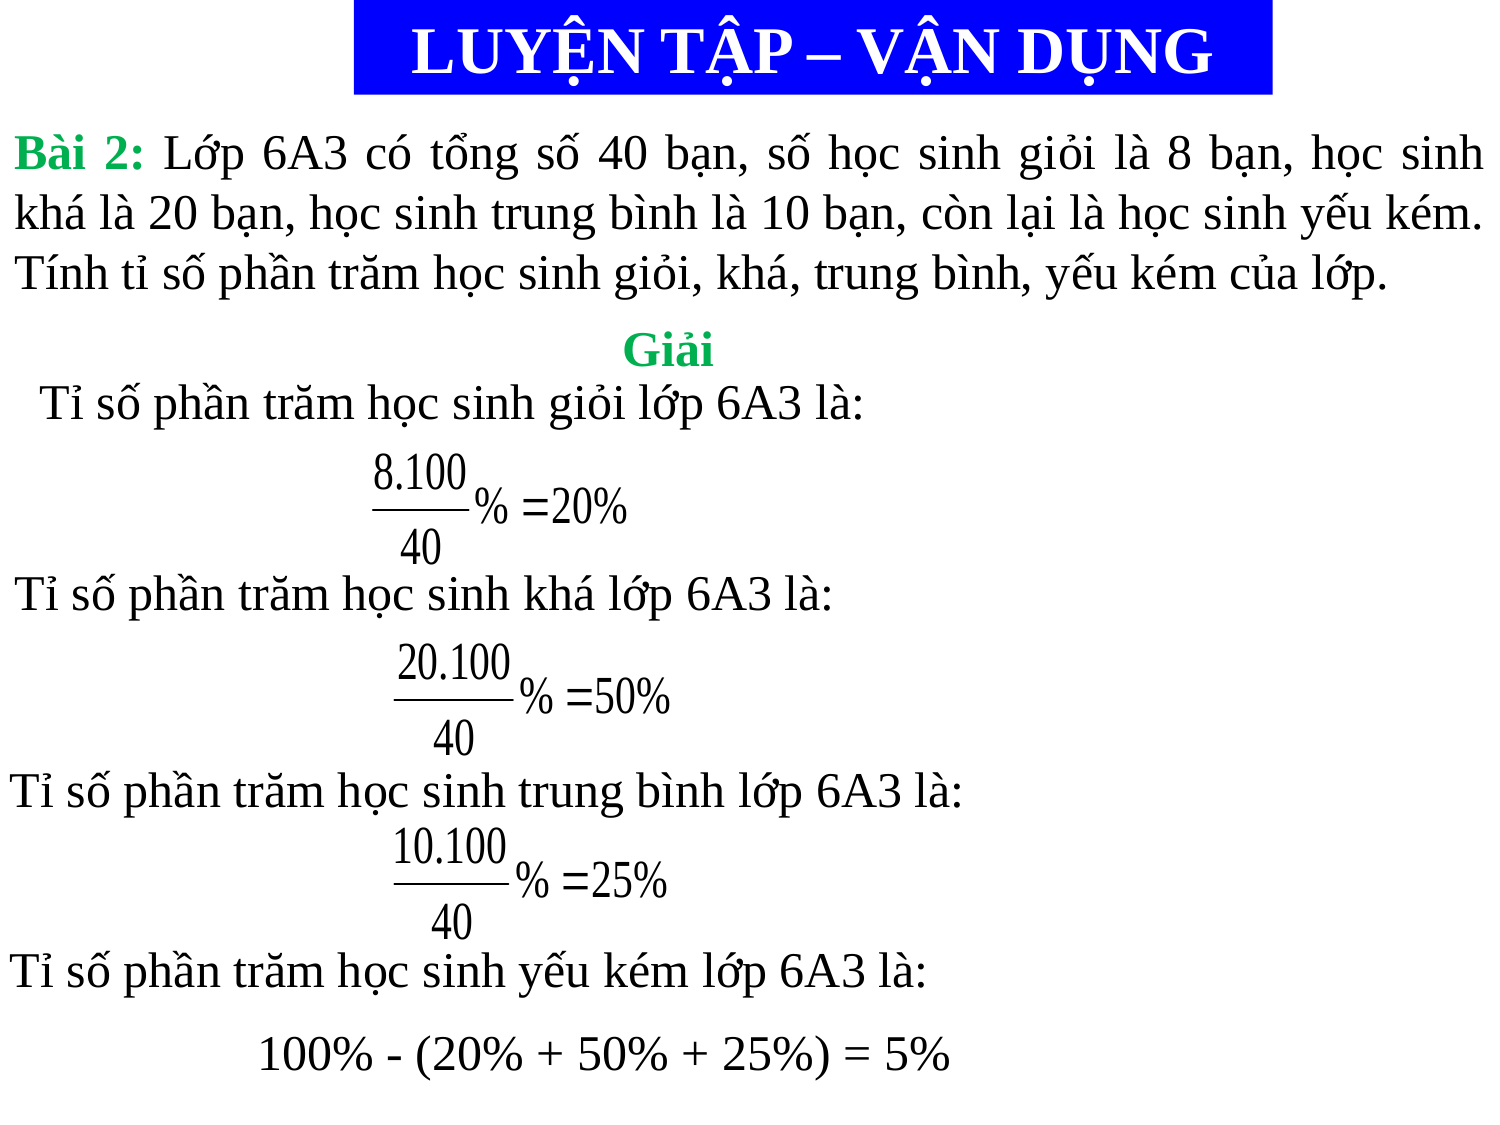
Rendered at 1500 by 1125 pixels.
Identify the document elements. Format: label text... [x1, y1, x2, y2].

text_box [387, 628, 680, 768]
text_box Tỉ số phần trăm học sinh trung bình lớp 6A3 là: [0, 749, 1221, 825]
text_box LUYỆN TẬP – VẬN DỤNG [353, 0, 1273, 95]
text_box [387, 812, 676, 952]
text_box Tỉ số phần trăm học sinh khá lớp 6A3 là: [0, 552, 938, 628]
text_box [365, 437, 637, 577]
text_box Giải [607, 309, 808, 362]
text_box Tỉ số phần trăm học sinh yếu kém lớp 6A3 là: [0, 929, 1008, 1005]
text_box 100% - (20% + 50% + 25%) = 5% [242, 1012, 1055, 1088]
text_box Tỉ số phần trăm học sinh giỏi lớp 6A3 là: [24, 362, 963, 438]
text_box Bài 2: Lớp 6A3 có tổng số 40 bạn, số học sinh giỏi là 8 bạn, học sinh khá là 20 bạn, học sinh trung bình là 10 bạn, còn lại là học sinh yếu kém. Tính tỉ số phần trăm học sinh giỏi, khá, trung bình, yếu kém của lớp. [0, 112, 1500, 308]
